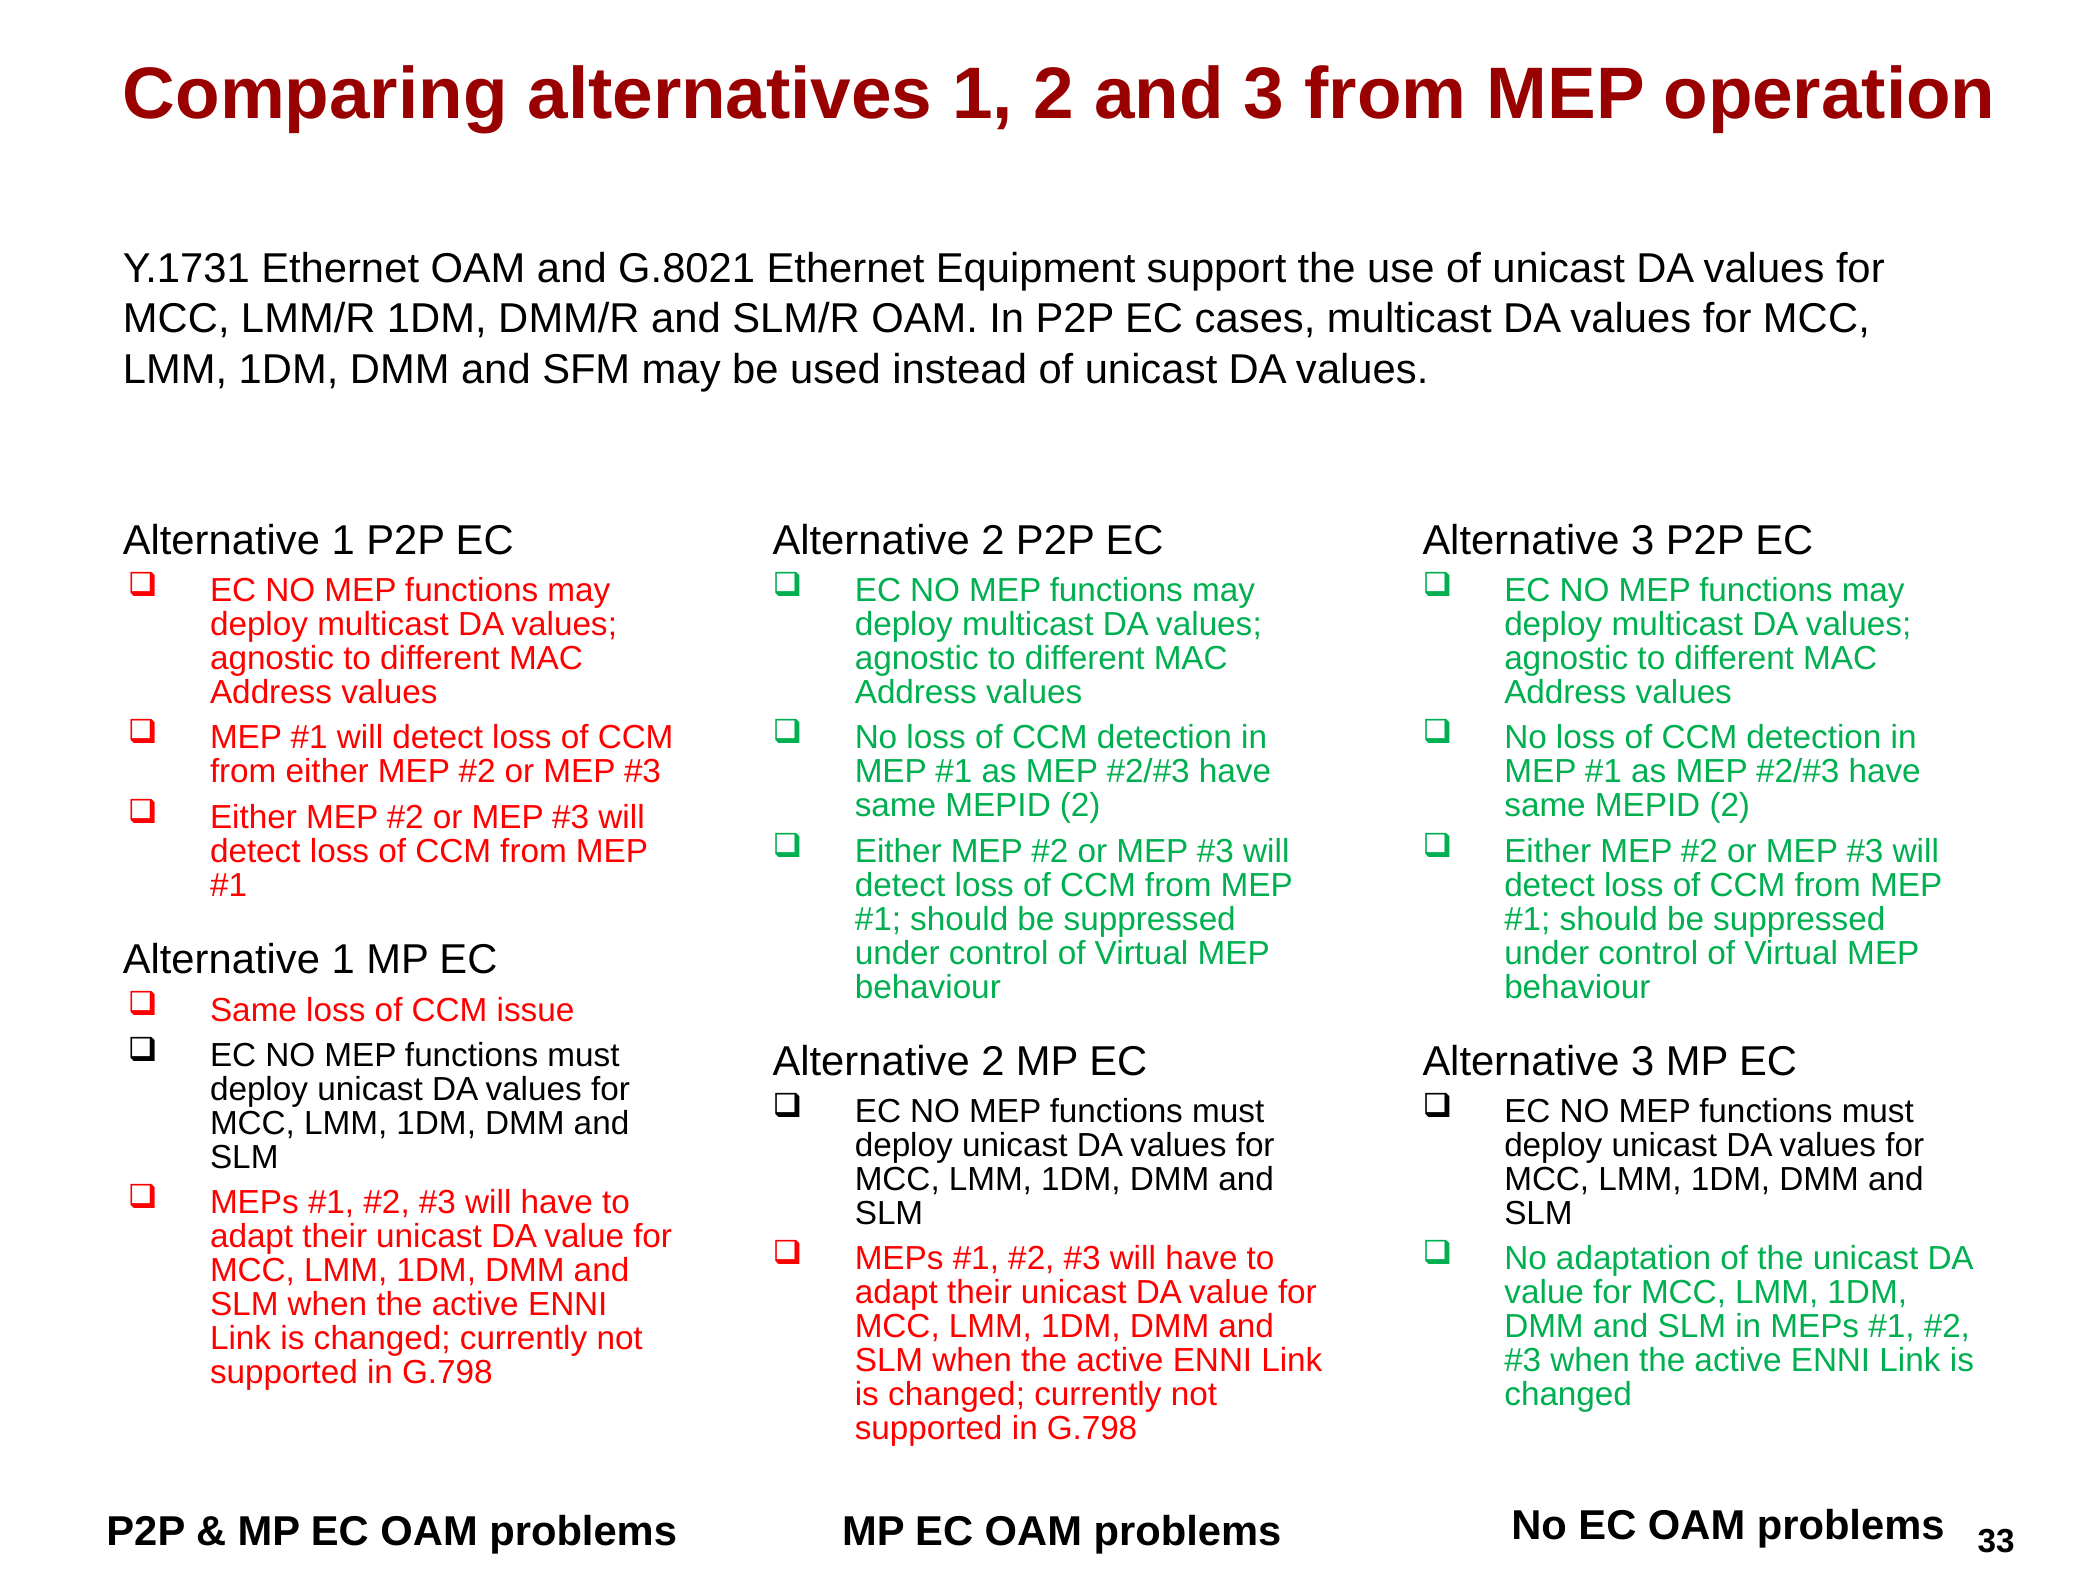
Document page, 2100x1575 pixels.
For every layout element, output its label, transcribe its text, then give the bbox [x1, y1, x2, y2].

text_box MP EC OAM problems [827, 1496, 1297, 1562]
list Alternative 2 P2P EC EC NO MEP functions may deploy multicast DA values; agnostic to different MAC Address values No loss of CCM detection in MEP #1 as MEP #2/#3 have same MEPID (2) Either MEP #2 or MEP #3 will detect loss of CCM from MEP #1; should be suppressed under control of Virtual MEP behaviour Alternative 2 MP EC EC NO MEP functions must deploy unicast DA values for MCC, LMM, 1DM, DMM and SLM MEPs #1, #2, #3 will have to adapt their unicast DA value for MCC, LMM, 1DM, DMM and SLM when the active ENNI Link is changed; currently not supported in G.798 [754, 504, 1346, 1414]
list Alternative 1 P2P EC EC NO MEP functions may deploy multicast DA values; agnostic to different MAC Address values MEP #1 will detect loss of CCM from either MEP #2 or MEP #3 Either MEP #2 or MEP #3 will detect loss of CCM from MEP #1 Alternative 1 MP EC Same loss of CCM issue EC NO MEP functions must deploy unicast DA values for MCC, LMM, 1DM, DMM and SLM MEPs #1, #2, #3 will have to adapt their unicast DA value for MCC, LMM, 1DM, DMM and SLM when the active ENNI Link is changed; currently not supported in G.798 [104, 504, 696, 1414]
text_box Y.1731 Ethernet OAM and G.8021 Ethernet Equipment support the use of unicast DA values for MCC, LMM/R 1DM, DMM/R and SLM/R OAM. In P2P EC cases, multicast DA values for MCC, LMM, 1DM, DMM and SFM may be used instead of unicast DA values. [104, 232, 1984, 504]
text_box P2P & MP EC OAM problems [91, 1496, 693, 1562]
text_box No EC OAM problems [1496, 1490, 1960, 1555]
list Alternative 3 P2P EC EC NO MEP functions may deploy multicast DA values; agnostic to different MAC Address values No loss of CCM detection in MEP #1 as MEP #2/#3 have same MEPID (2) Either MEP #2 or MEP #3 will detect loss of CCM from MEP #1; should be suppressed under control of Virtual MEP behaviour Alternative 3 MP EC EC NO MEP functions must deploy unicast DA values for MCC, LMM, 1DM, DMM and SLM No adaptation of the unicast DA value for MCC, LMM, 1DM, DMM and SLM in MEPs #1, #2, #3 when the active ENNI Link is changed [1404, 503, 1995, 1414]
title Comparing alternatives 1, 2 and 3 from MEP operation [104, 36, 2031, 235]
